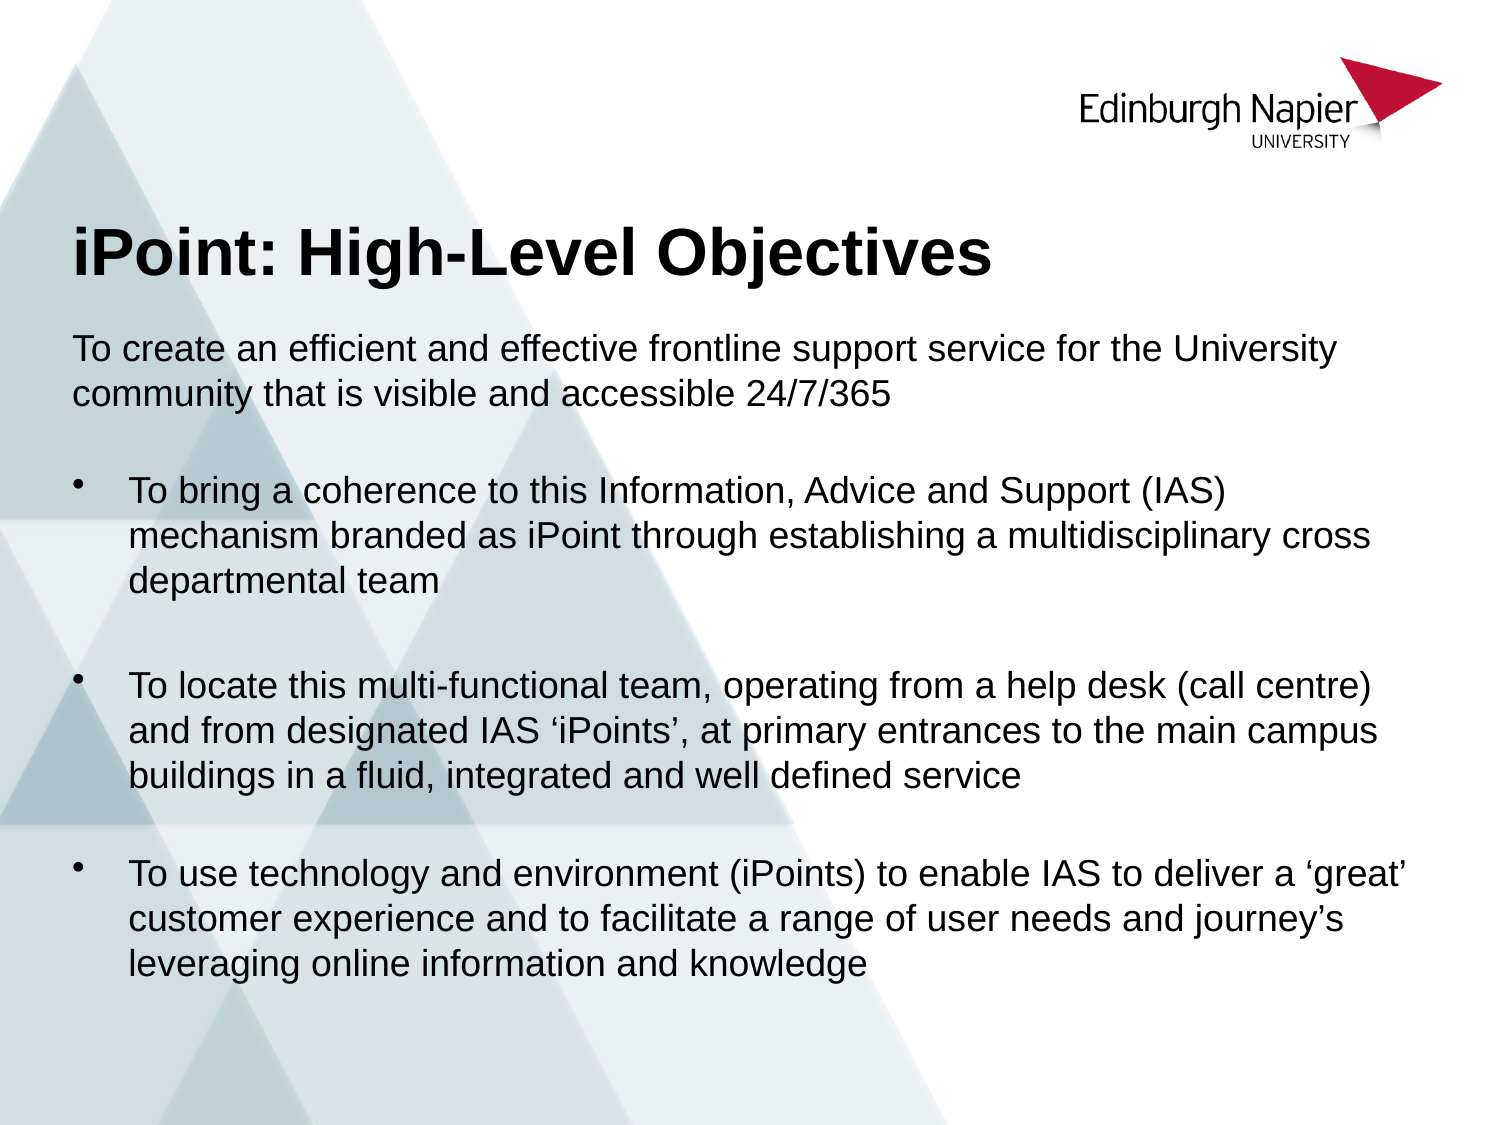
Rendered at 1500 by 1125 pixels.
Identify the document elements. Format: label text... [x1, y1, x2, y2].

list To create an efficient and effective frontline support service for the University community that is visible and accessible 24/7/365 To bring a coherence to this Information, Advice and Support (IAS) mechanism branded as iPoint through establishing a multidisciplinary cross departmental team To locate this multi-functional team, operating from a help desk (call centre) and from designated IAS ‘iPoints’, at primary entrances to the main campus buildings in a fluid, integrated and well defined service To use technology and environment (iPoints) to enable IAS to deliver a ‘great’ customer experience and to facilitate a range of user needs and journey’s leveraging online information and knowledge [57, 316, 1443, 1070]
picture [1081, 57, 1443, 148]
title iPoint: High-Level Objectives [57, 191, 1443, 306]
